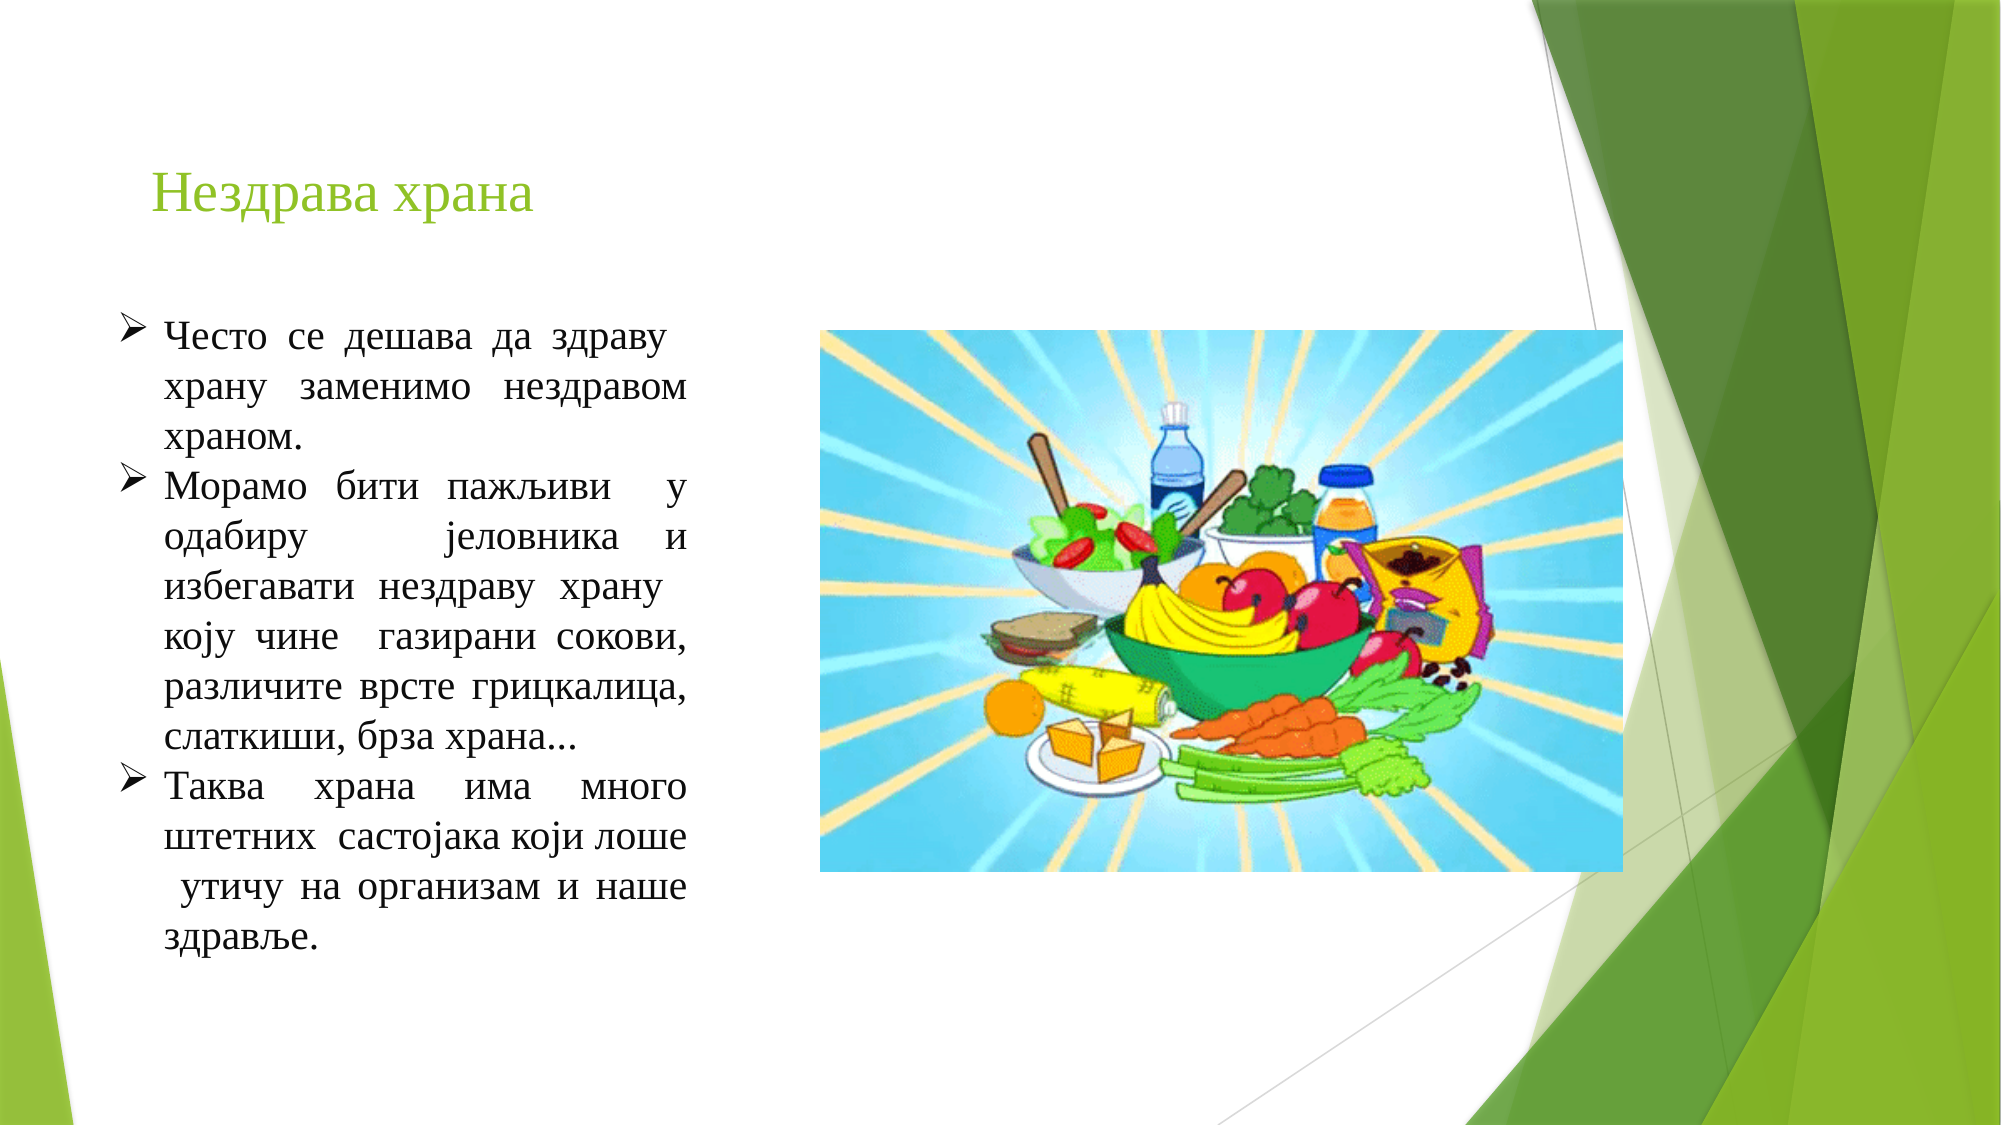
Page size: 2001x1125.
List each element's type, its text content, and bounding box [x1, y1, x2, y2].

text_box Нездрава храна [136, 145, 746, 231]
text_box Често се дешава да здраву храну заменимо нездравом храном. Морамо бити пажљиви у одабиру јеловника и избегавати нездраву храну коју чине газирани сокови, различите врсте грицкалица, слаткиши, брза храна... Таква храна има много штетних састојака који лоше утичу на организам и наше здравље. [102, 299, 703, 965]
picture [819, 329, 1624, 873]
